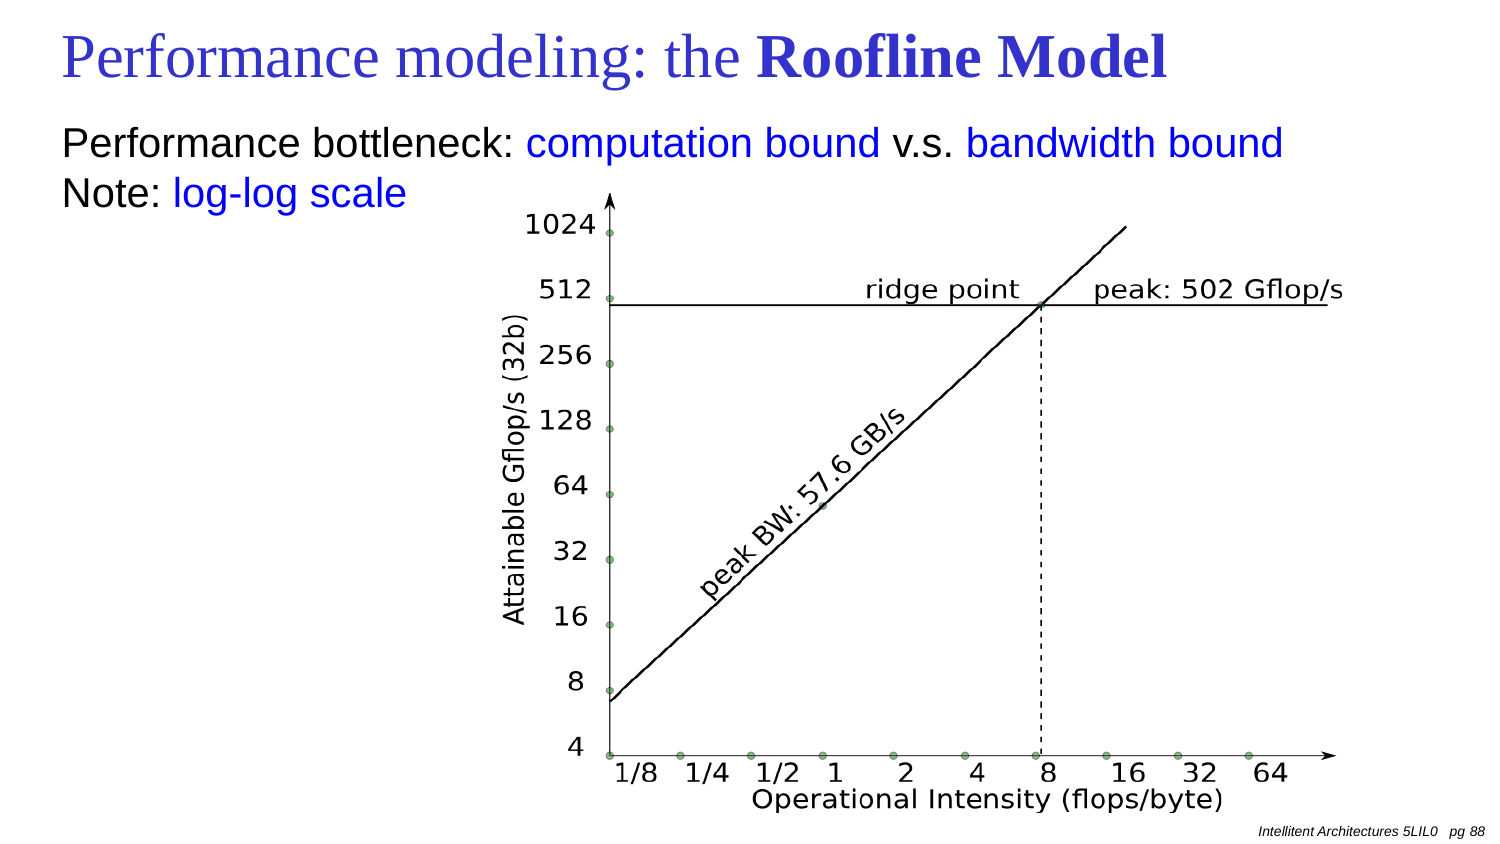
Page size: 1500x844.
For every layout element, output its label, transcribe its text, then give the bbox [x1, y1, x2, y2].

title Performance modeling: the Roofline Model [46, 14, 1454, 91]
text_box Performance bottleneck: computation bound v.s. bandwidth bound Note: log-log scale [46, 100, 1417, 221]
picture [501, 193, 1342, 813]
